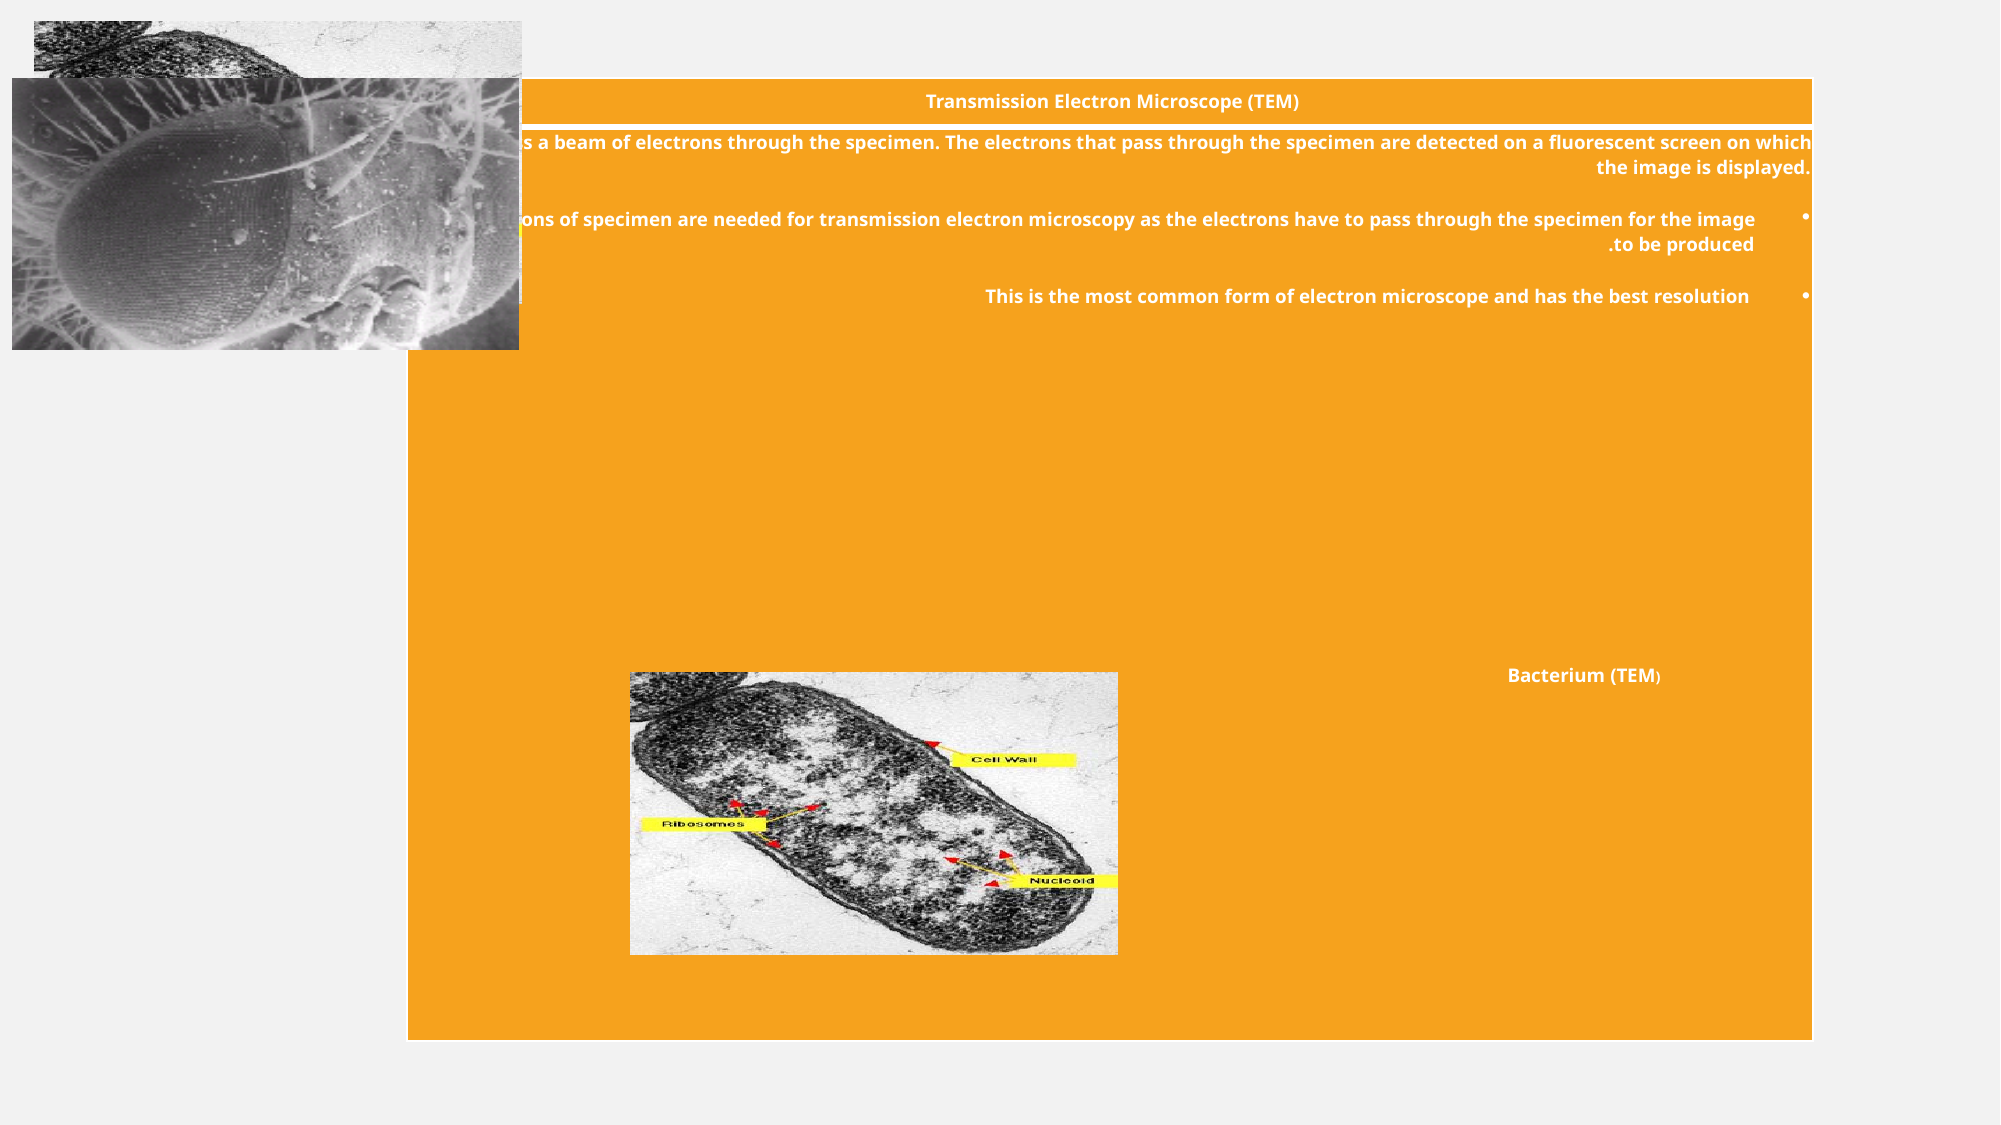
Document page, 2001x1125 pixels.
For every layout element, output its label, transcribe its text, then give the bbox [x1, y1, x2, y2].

table_cell Pass a beam of electrons through the specimen. The electrons that pass through the specimen are detected on a fluorescent screen on which the image is displayed. Thin sections of specimen are needed for transmission electron microscopy as the electrons have to pass through the specimen for the image to be produced. This is the most common form of electron microscope and has the best resolution Bacterium (TEM) [408, 130, 1812, 1040]
table_header Transmission Electron Microscope (TEM) [522, 79, 1812, 124]
picture [630, 672, 1118, 955]
picture [12, 21, 522, 350]
